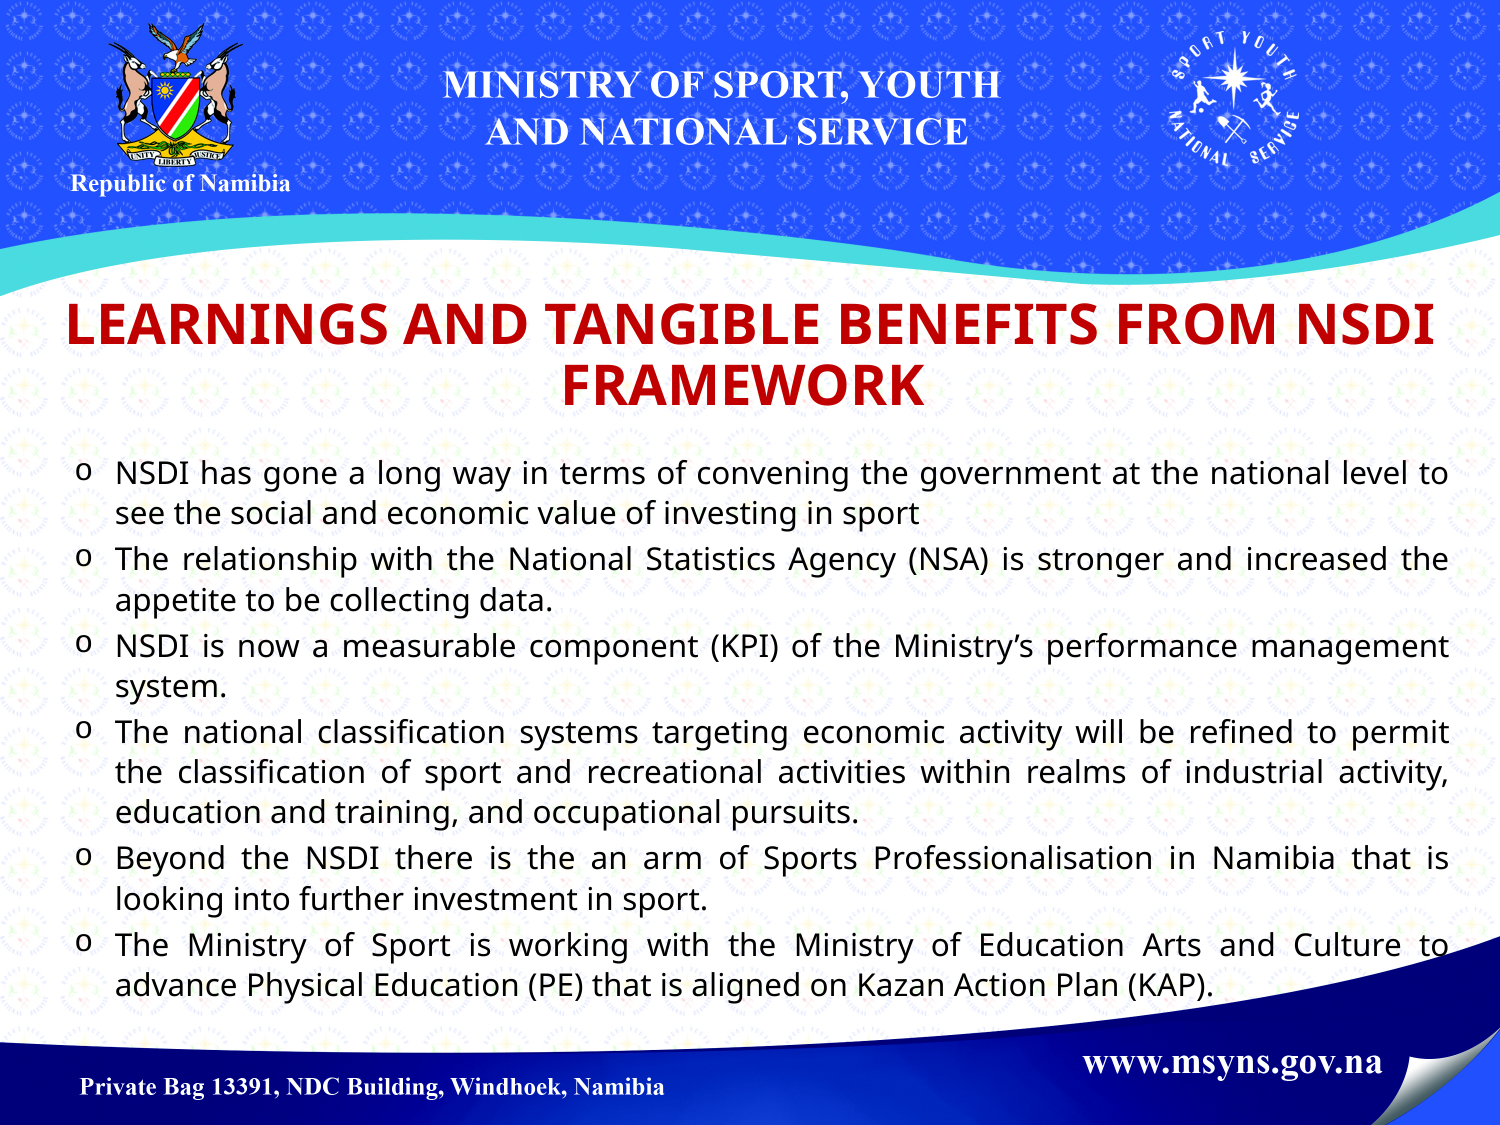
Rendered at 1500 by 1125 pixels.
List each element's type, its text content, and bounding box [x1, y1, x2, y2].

picture [0, 0, 1500, 270]
picture [0, 443, 1500, 1125]
title LEARNINGS AND TANGIBLE BENEFITS FROM NSDI FRAMEWORK [0, 270, 1500, 443]
list NSDI has gone a long way in terms of convening the government at the national level to see the social and economic value of investing in sport The relationship with the National Statistics Agency (NSA) is stronger and increased the appetite to be collecting data. NSDI is now a measurable component (KPI) of the Ministry’s performance management system. The national classification systems targeting economic activity will be refined to permit the classification of sport and recreational activities within realms of industrial activity, education and training, and occupational pursuits. Beyond the NSDI there is the an arm of Sports Professionalisation in Namibia that is looking into further investment in sport. The Ministry of Sport is working with the Ministry of Education Arts and Culture to advance Physical Education (PE) that is aligned on Kazan Action Plan (KAP). [59, 442, 1465, 1011]
